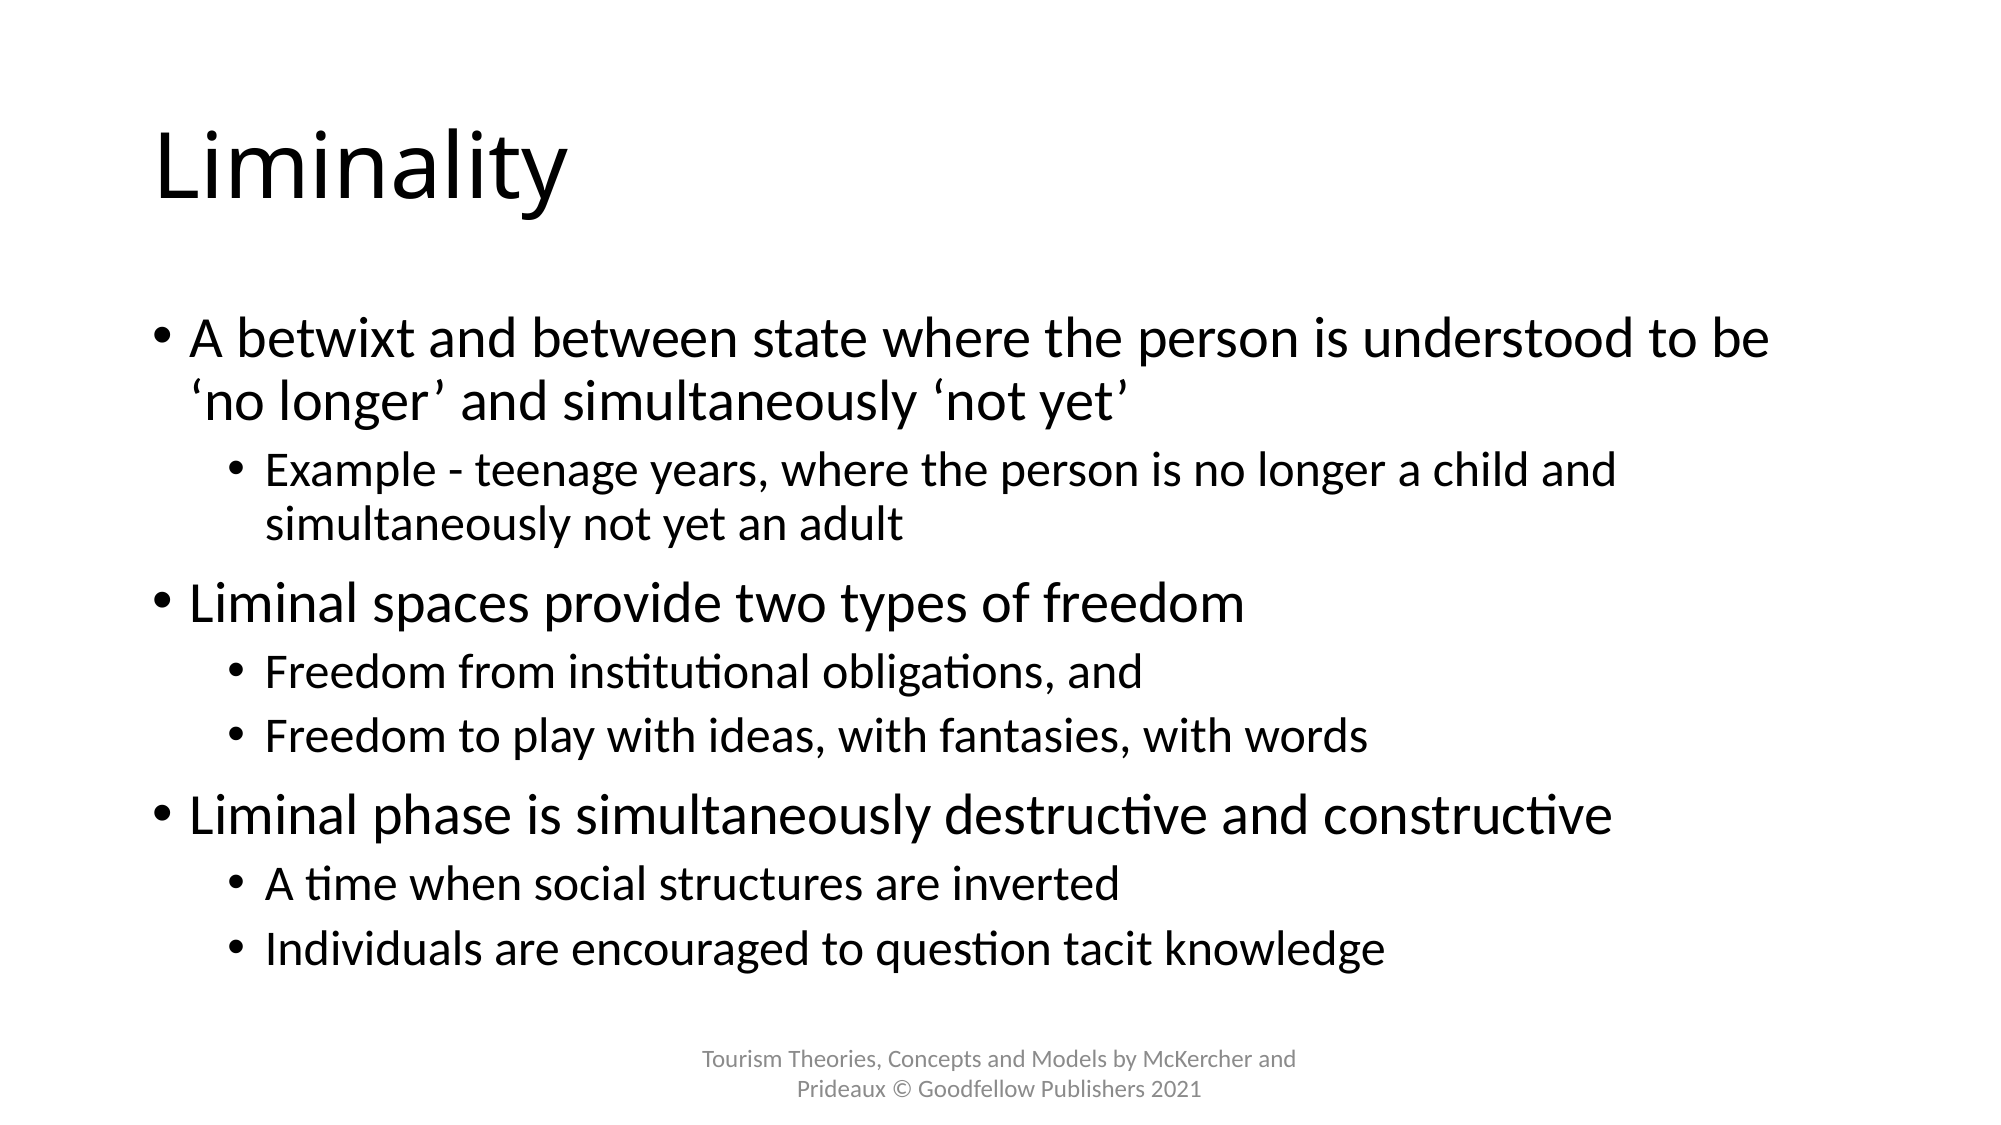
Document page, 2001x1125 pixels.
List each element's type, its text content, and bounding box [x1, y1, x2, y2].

list A betwixt and between state where the person is understood to be ‘no longer’ and simultaneously ‘not yet’ Example - teenage years, where the person is no longer a child and simultaneously not yet an adult Liminal spaces provide two types of freedom Freedom from institutional obligations, and Freedom to play with ideas, with fantasies, with words Liminal phase is simultaneously destructive and constructive A time when social structures are inverted Individuals are encouraged to question tacit knowledge [137, 299, 1863, 1014]
footer Tourism Theories, Concepts and Models by McKercher and Prideaux © Goodfellow Publishers 2021 [662, 1042, 1338, 1103]
title Liminality [137, 59, 1863, 278]
